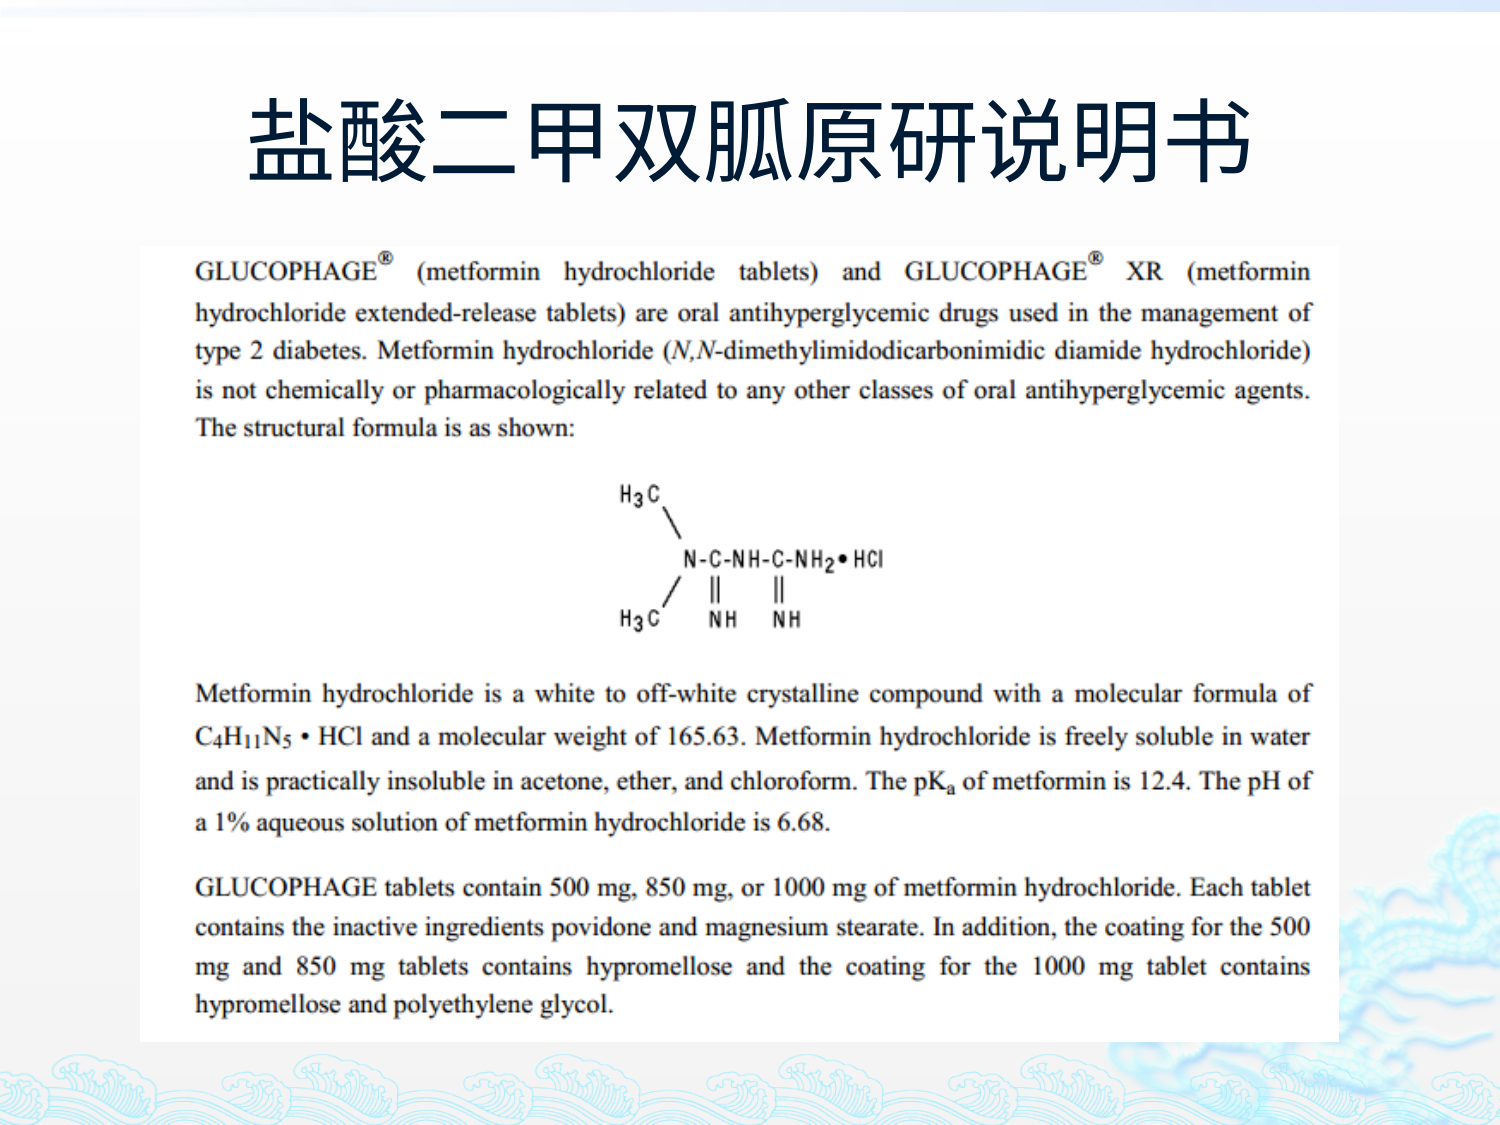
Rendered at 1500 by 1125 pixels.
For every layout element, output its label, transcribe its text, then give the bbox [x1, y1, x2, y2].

title 盐酸二甲双胍原研说明书 [75, 45, 1425, 233]
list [140, 245, 1339, 1042]
